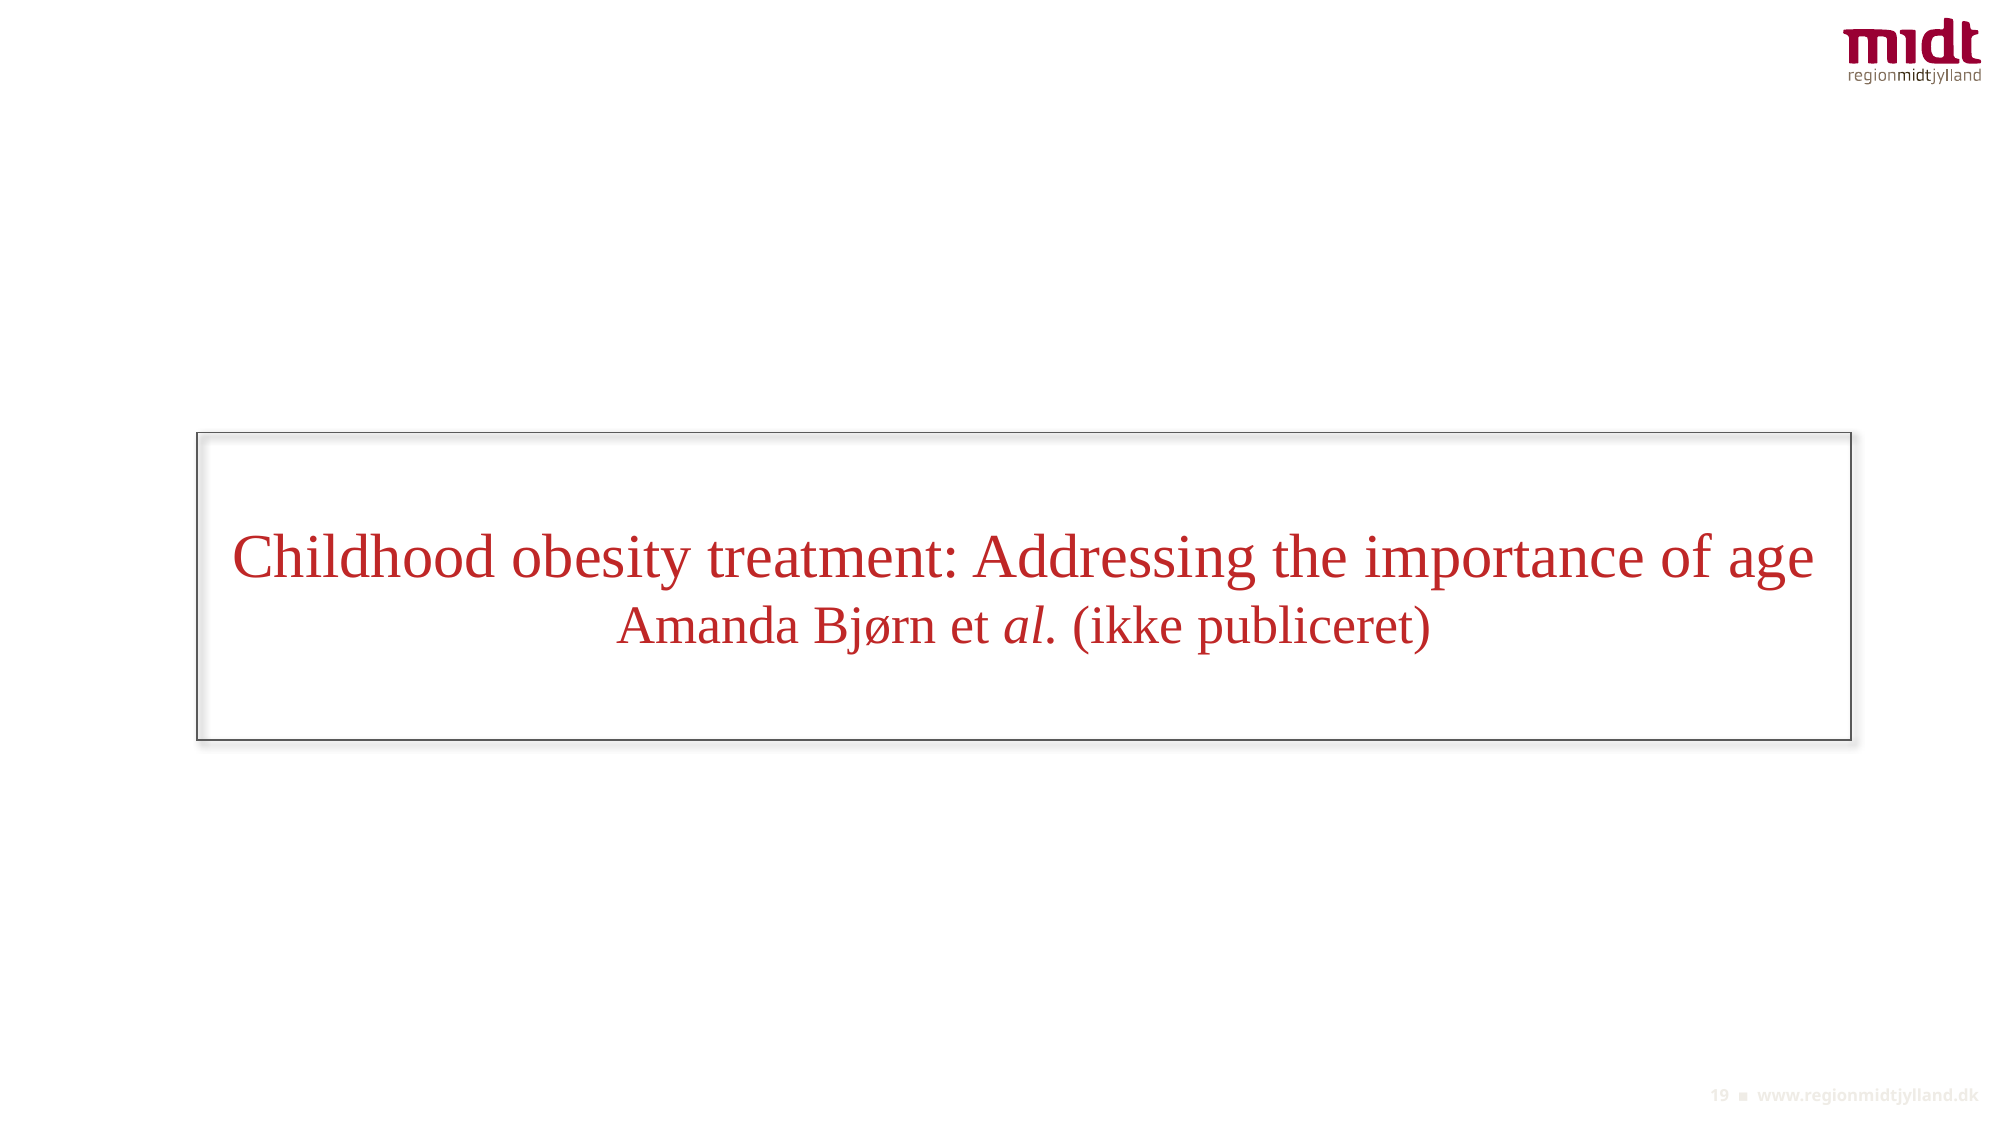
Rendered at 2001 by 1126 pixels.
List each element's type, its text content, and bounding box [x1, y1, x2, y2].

text_box [197, 432, 1852, 507]
text_box Childhood obesity treatment: Addressing the importance of age Amanda Bjørn et al. (ikke publiceret) [197, 507, 1852, 738]
